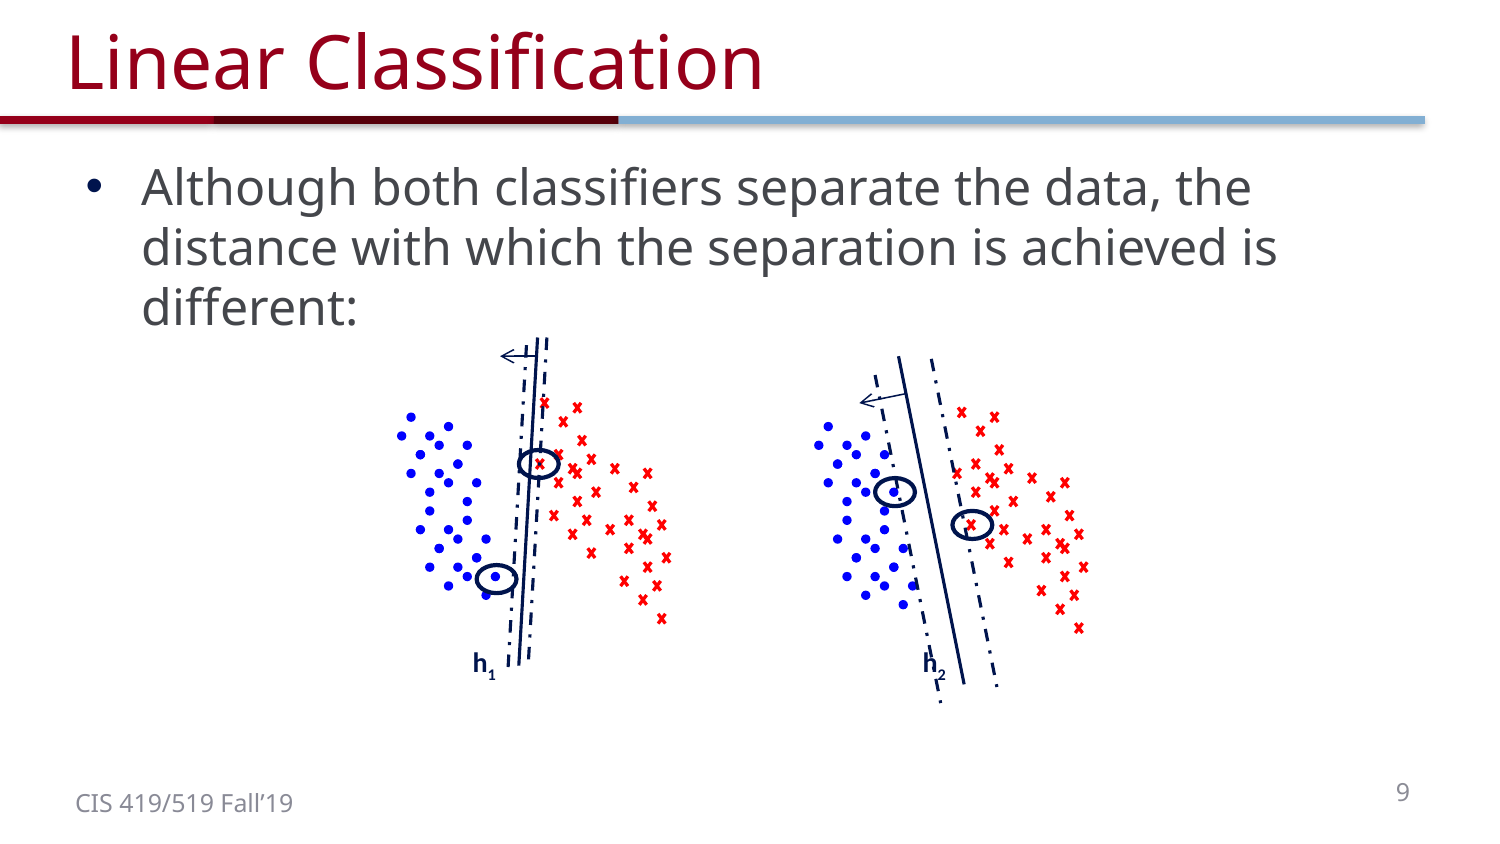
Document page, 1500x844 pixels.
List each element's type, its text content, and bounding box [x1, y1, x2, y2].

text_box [551, 393, 674, 629]
title Linear Classification [50, 2, 1401, 117]
list Although both classifiers separate the data, the distance with which the separation is achieved is different: [70, 148, 1421, 754]
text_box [518, 337, 525, 343]
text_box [874, 374, 941, 704]
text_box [527, 337, 548, 666]
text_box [931, 358, 998, 688]
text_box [507, 344, 527, 674]
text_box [1001, 402, 1091, 638]
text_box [813, 402, 869, 638]
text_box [396, 393, 502, 629]
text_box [898, 355, 965, 373]
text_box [859, 393, 869, 404]
text_box h1 [457, 638, 529, 691]
slide_number 9 [1074, 770, 1425, 816]
